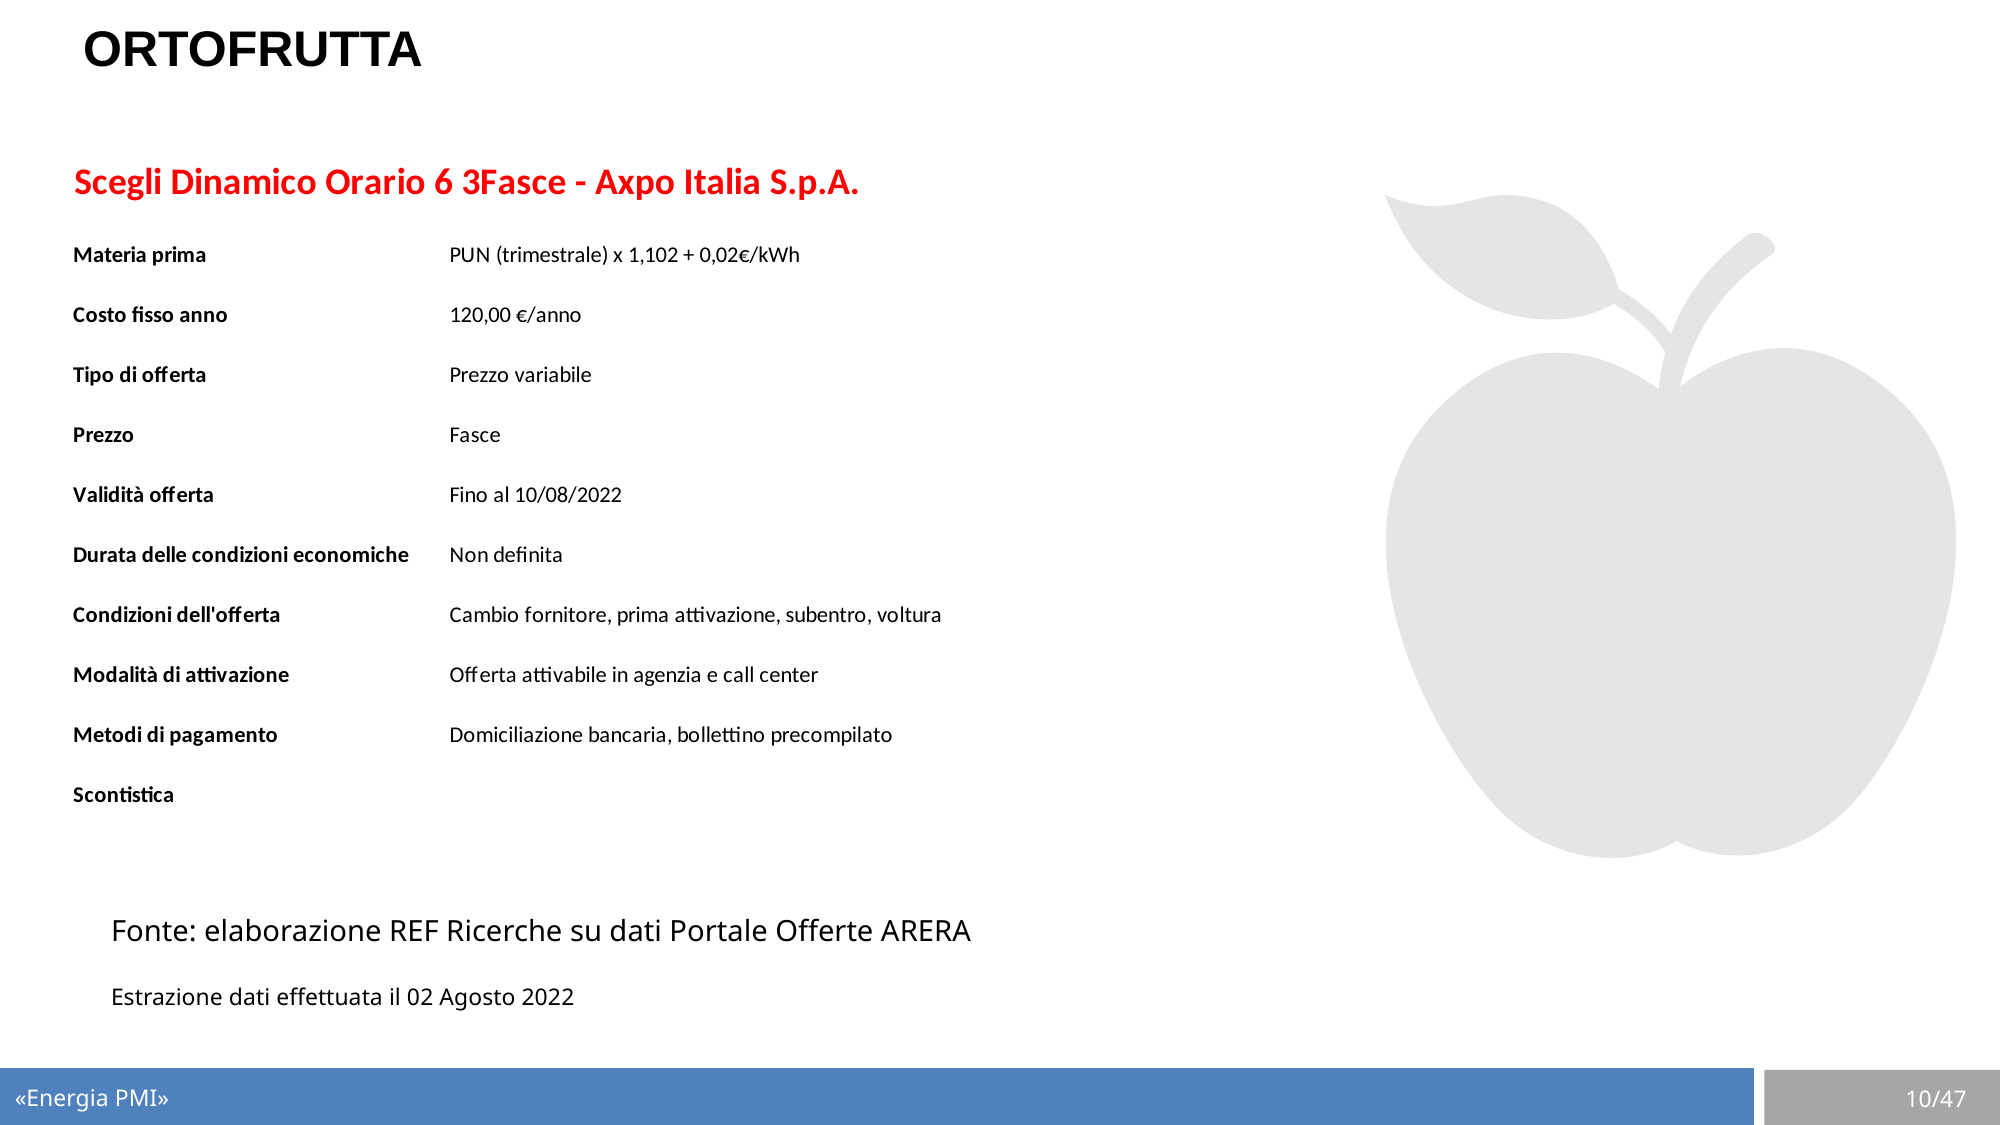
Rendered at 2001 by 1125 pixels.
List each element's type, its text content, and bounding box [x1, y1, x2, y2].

picture [67, 163, 1368, 815]
text_box ORTOFRUTTA [68, 0, 1957, 101]
text_box Fonte: elaborazione REF Ricerche su dati Portale Offerte ARERA Estrazione dati effettuata il 02 Agosto 2022 [96, 904, 987, 1017]
text_box [1384, 195, 1957, 859]
